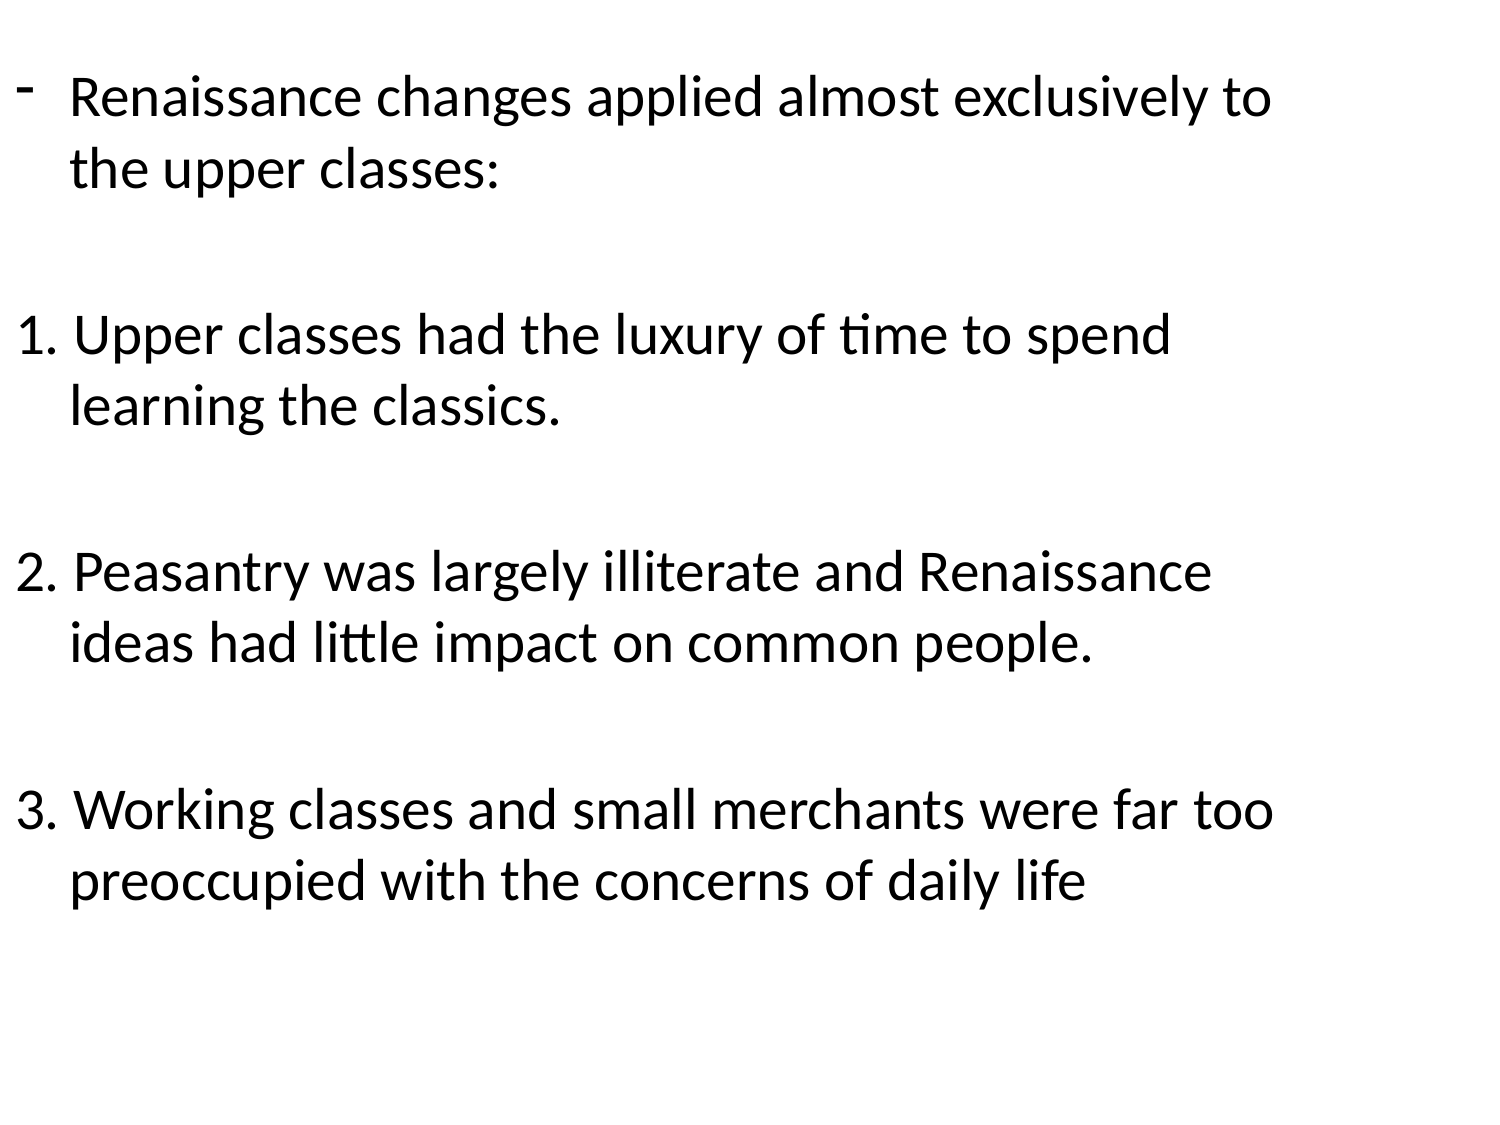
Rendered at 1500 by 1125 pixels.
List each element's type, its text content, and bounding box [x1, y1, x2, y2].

list Renaissance changes applied almost exclusively to the upper classes: 1. Upper classes had the luxury of time to spend learning the classics. 2. Peasantry was largely illiterate and Renaissance ideas had little impact on common people. 3. Working classes and small merchants were far too preoccupied with the concerns of daily life [0, 50, 1350, 1005]
